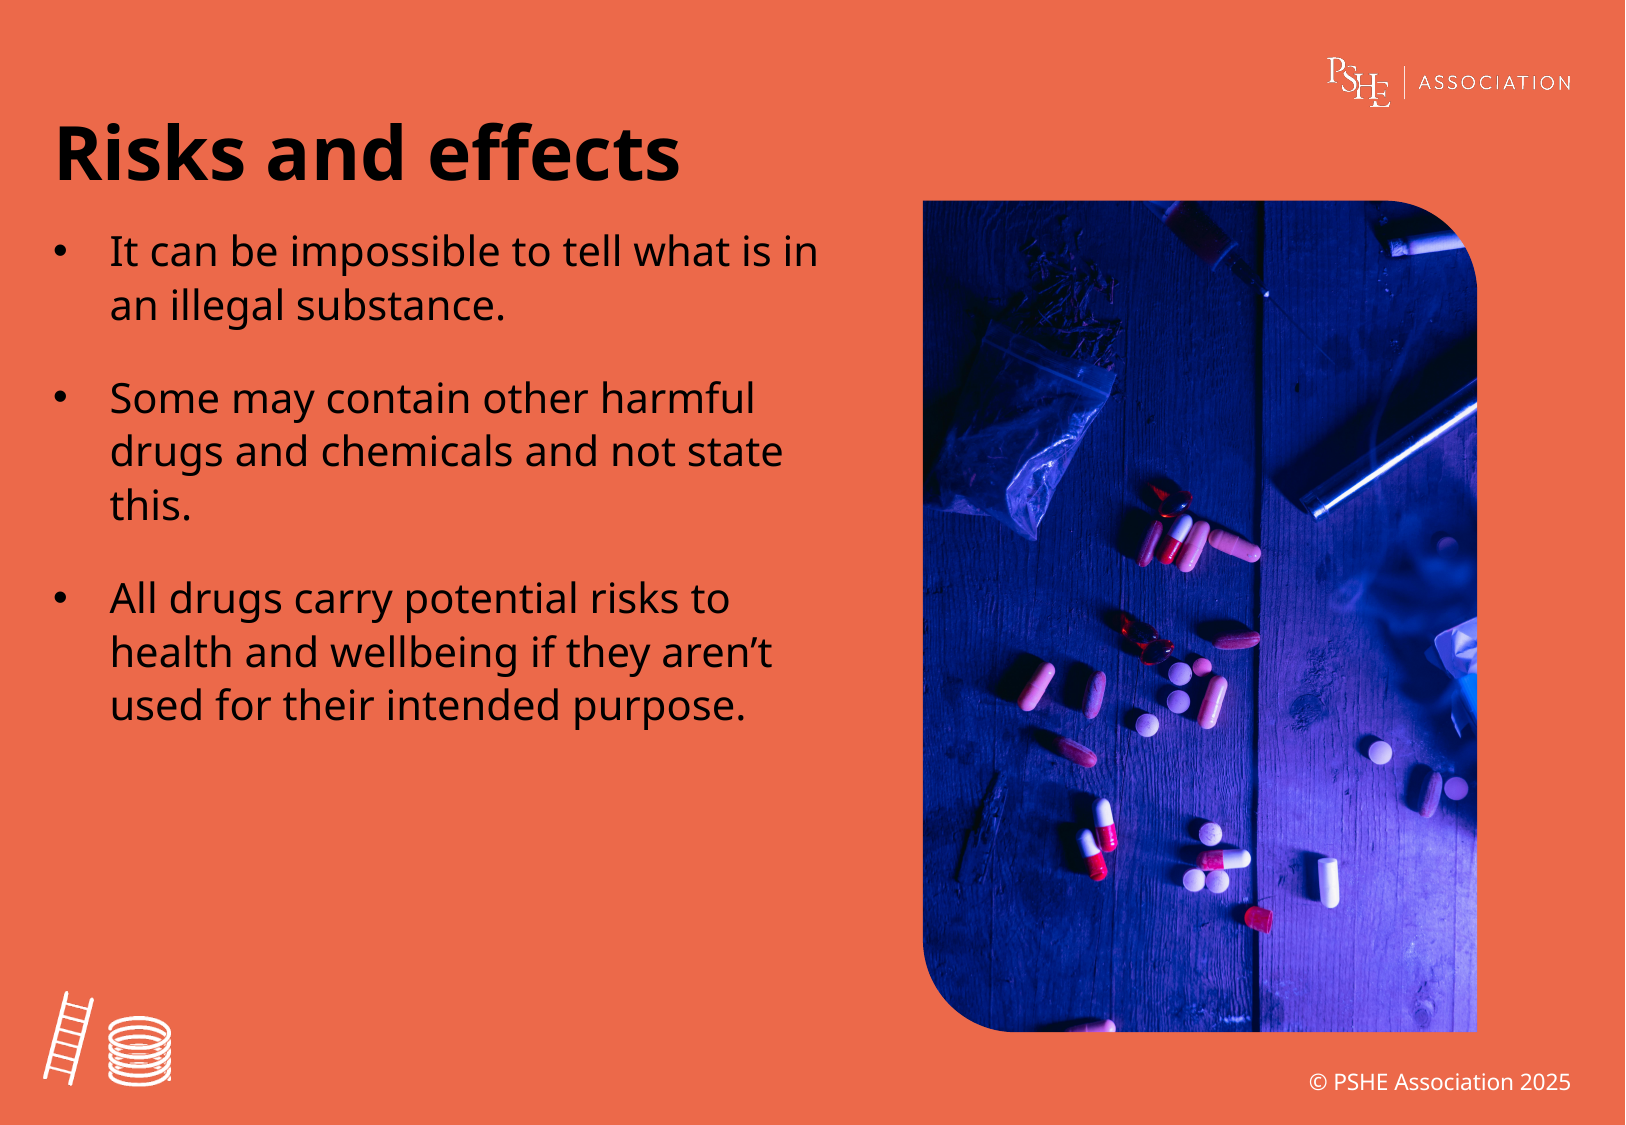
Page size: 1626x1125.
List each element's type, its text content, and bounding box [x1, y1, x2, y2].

picture [38, 989, 99, 1087]
picture [784, 200, 1616, 1033]
list It can be impossible to tell what is in an illegal substance. Some may contain other harmful drugs and chemicals and not state this. All drugs carry potential risks to health and wellbeing if they aren’t used for their intended purpose. [38, 213, 839, 931]
slide_number © PSHE Association 2025 [1220, 1051, 1586, 1112]
title Risks and effects [38, 89, 839, 204]
picture [105, 1016, 171, 1087]
picture [1327, 57, 1570, 107]
